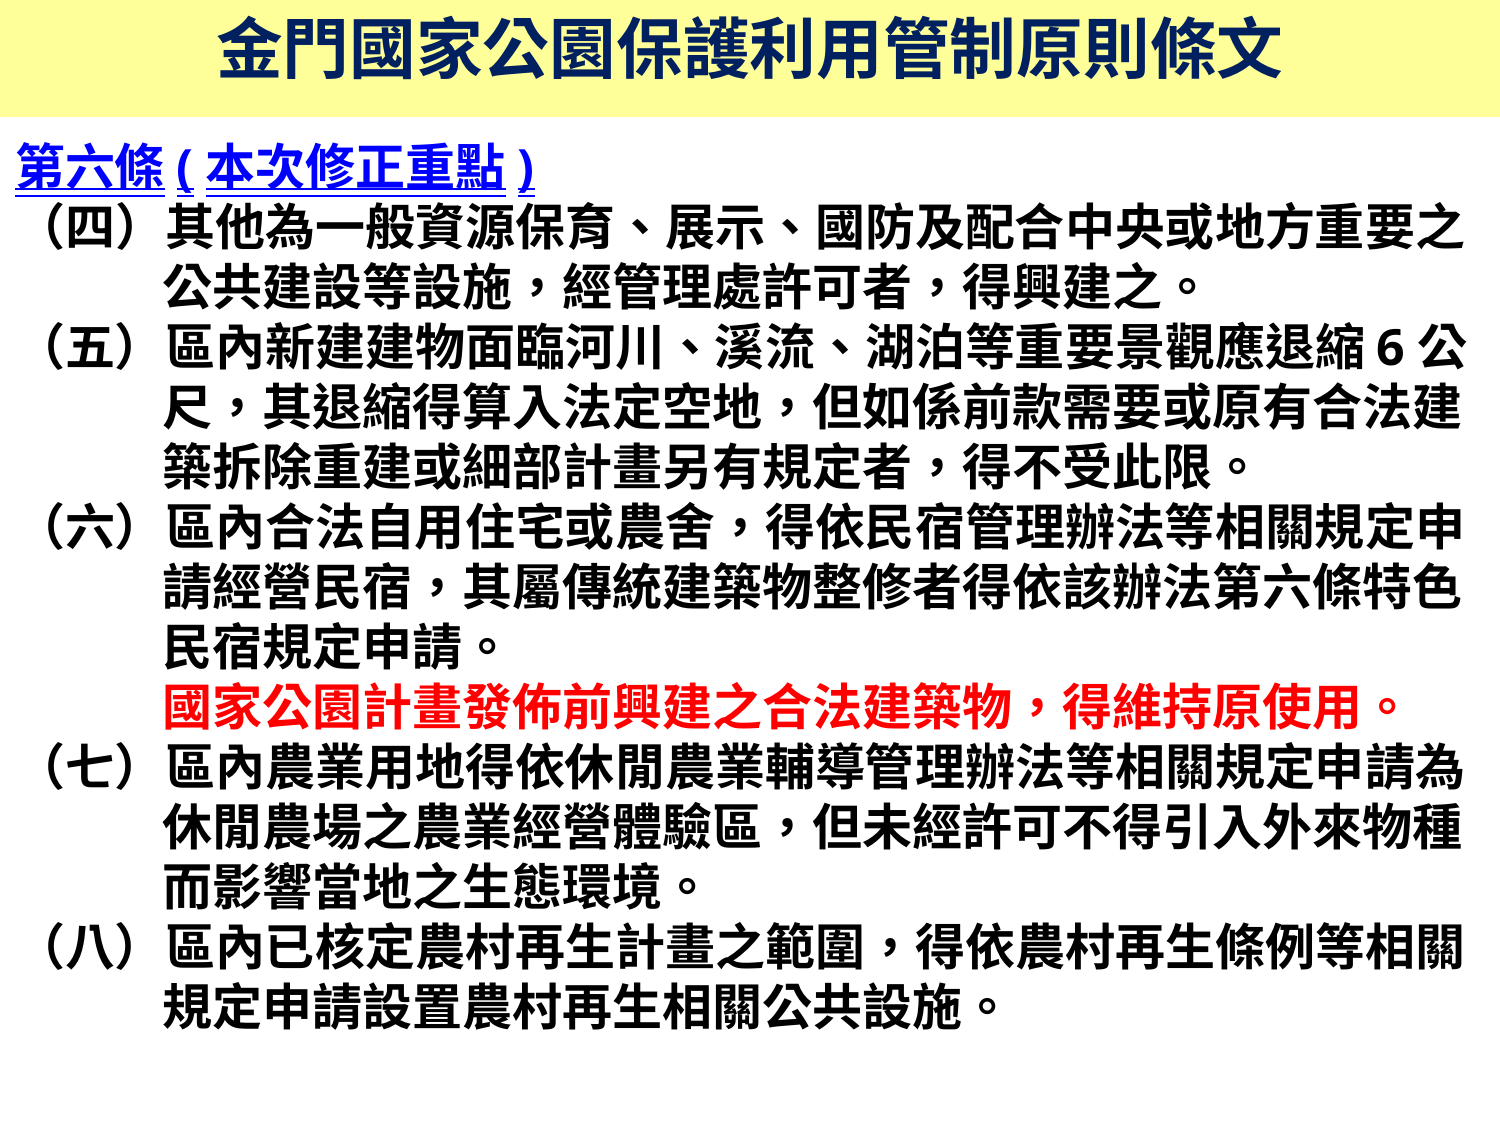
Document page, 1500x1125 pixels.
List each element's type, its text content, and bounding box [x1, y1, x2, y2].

text_box 第六條(本次修正重點) （四）其他為一般資源保育、展示、國防及配合中央或地方重要之公共建設等設施，經管理處許可者，得興建之。 （五）區內新建建物面臨河川、溪流、湖泊等重要景觀應退縮6公尺，其退縮得算入法定空地，但如係前款需要或原有合法建築拆除重建或細部計畫另有規定者，得不受此限。 （六）區內合法自用住宅或農舍，得依民宿管理辦法等相關規定申請經營民宿，其屬傳統建築物整修者得依該辦法第六條特色民宿規定申請。 國家公園計畫發佈前興建之合法建築物，得維持原使用。 （七）區內農業用地得依休閒農業輔導管理辦法等相關規定申請為休閒農場之農業經營體驗區，但未經許可不得引入外來物種而影響當地之生態環境。 （八）區內已核定農村再生計畫之範圍，得依農村再生條例等相關規定申請設置農村再生相關公共設施。 [0, 127, 1500, 1043]
text_box 金門國家公園保護利用管制原則條文 [0, 0, 1500, 119]
